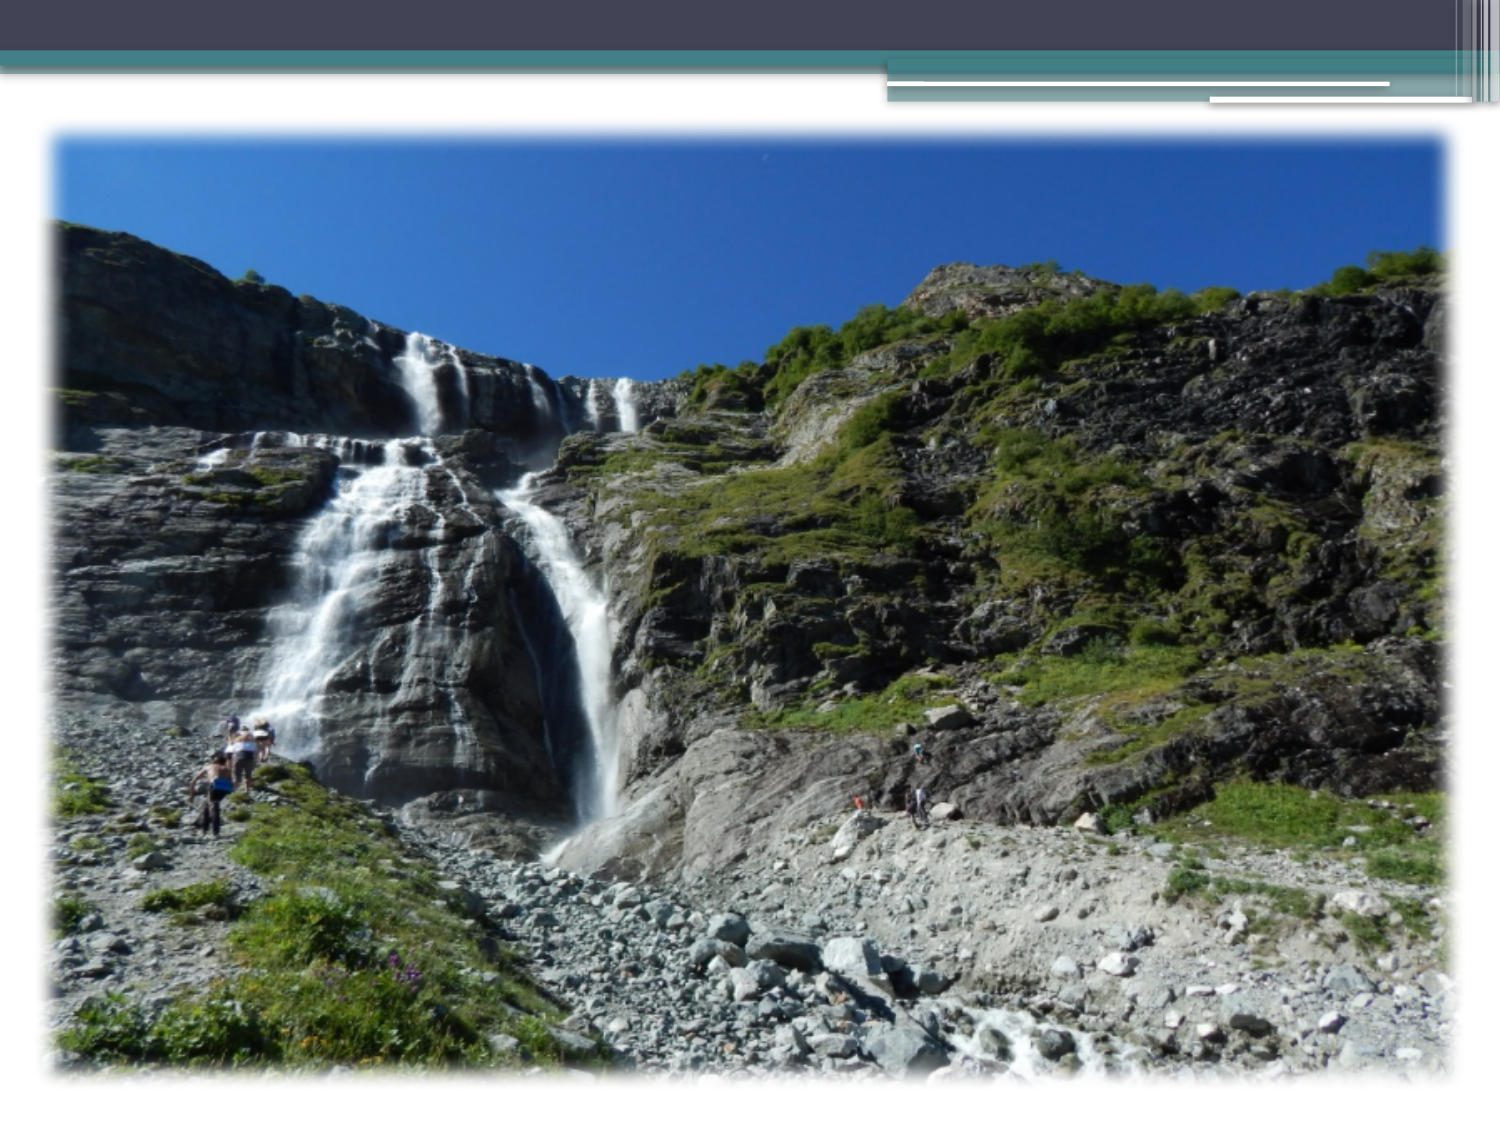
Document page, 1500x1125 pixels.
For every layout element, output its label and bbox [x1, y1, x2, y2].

picture [34, 116, 1466, 1090]
